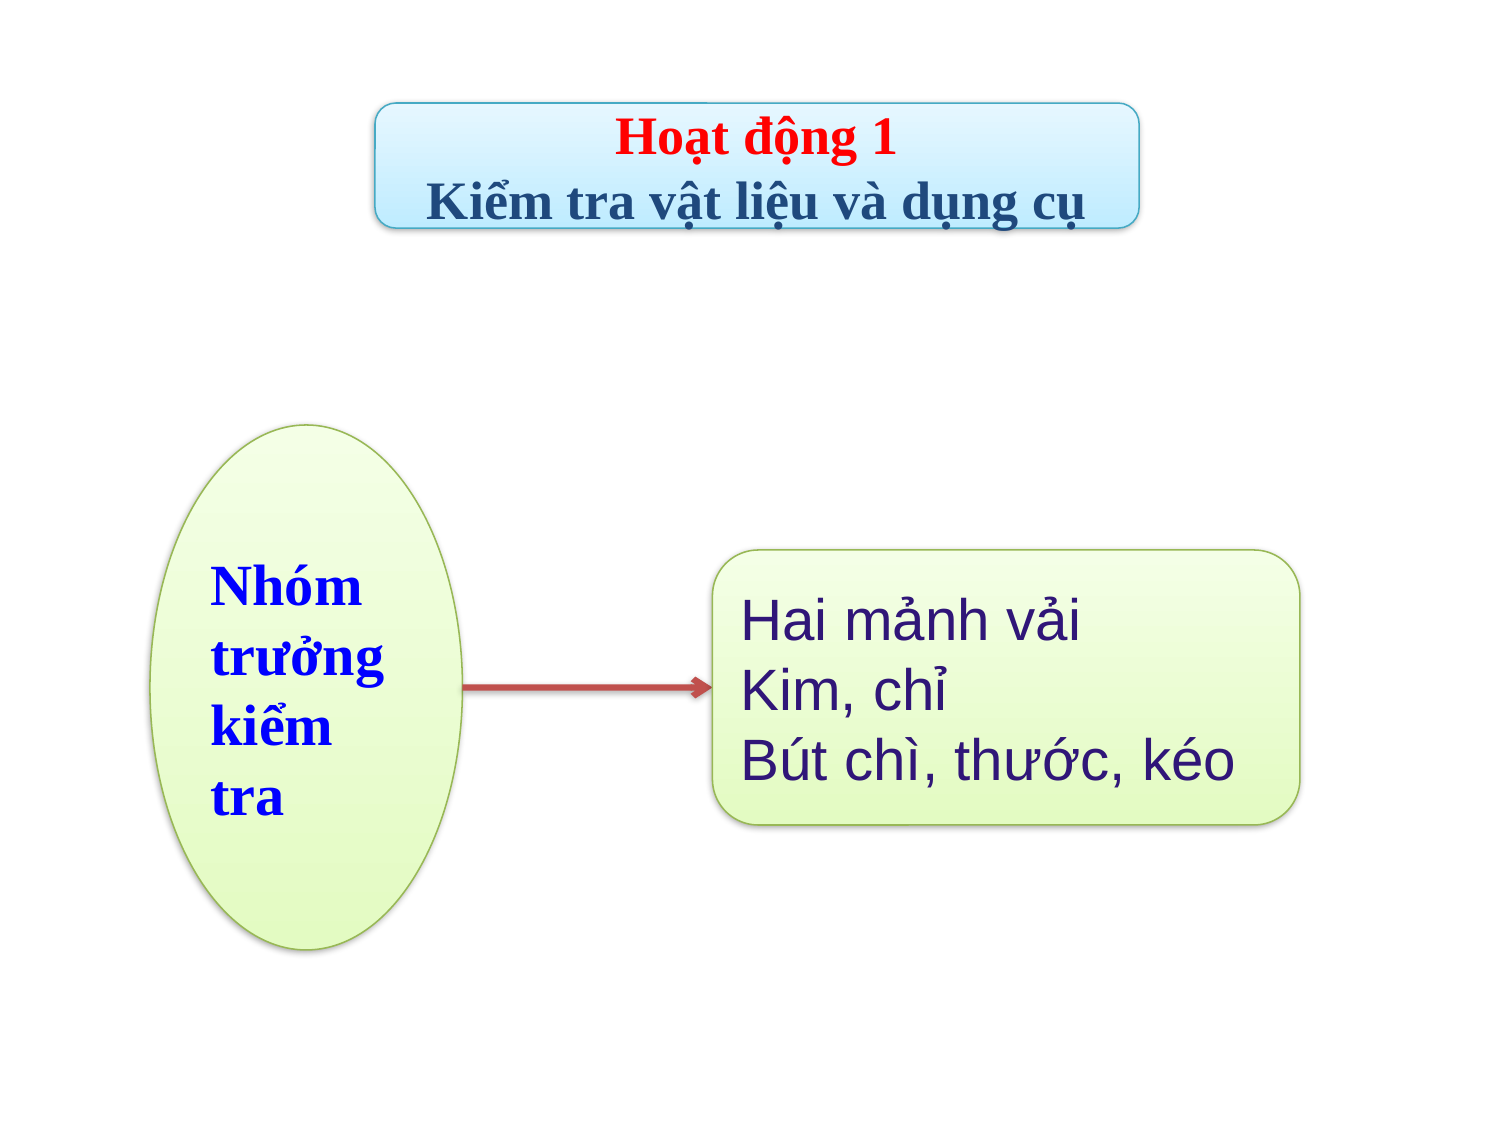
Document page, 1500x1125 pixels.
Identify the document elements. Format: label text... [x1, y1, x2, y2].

text_box Nhóm trưởng kiểm tra [149, 424, 464, 951]
text_box Hoạt động 1 Kiểm tra vật liệu và dụng cụ [374, 102, 1140, 229]
text_box Hai mảnh vải Kim, chỉ Bút chì, thước, kéo [711, 549, 1301, 826]
